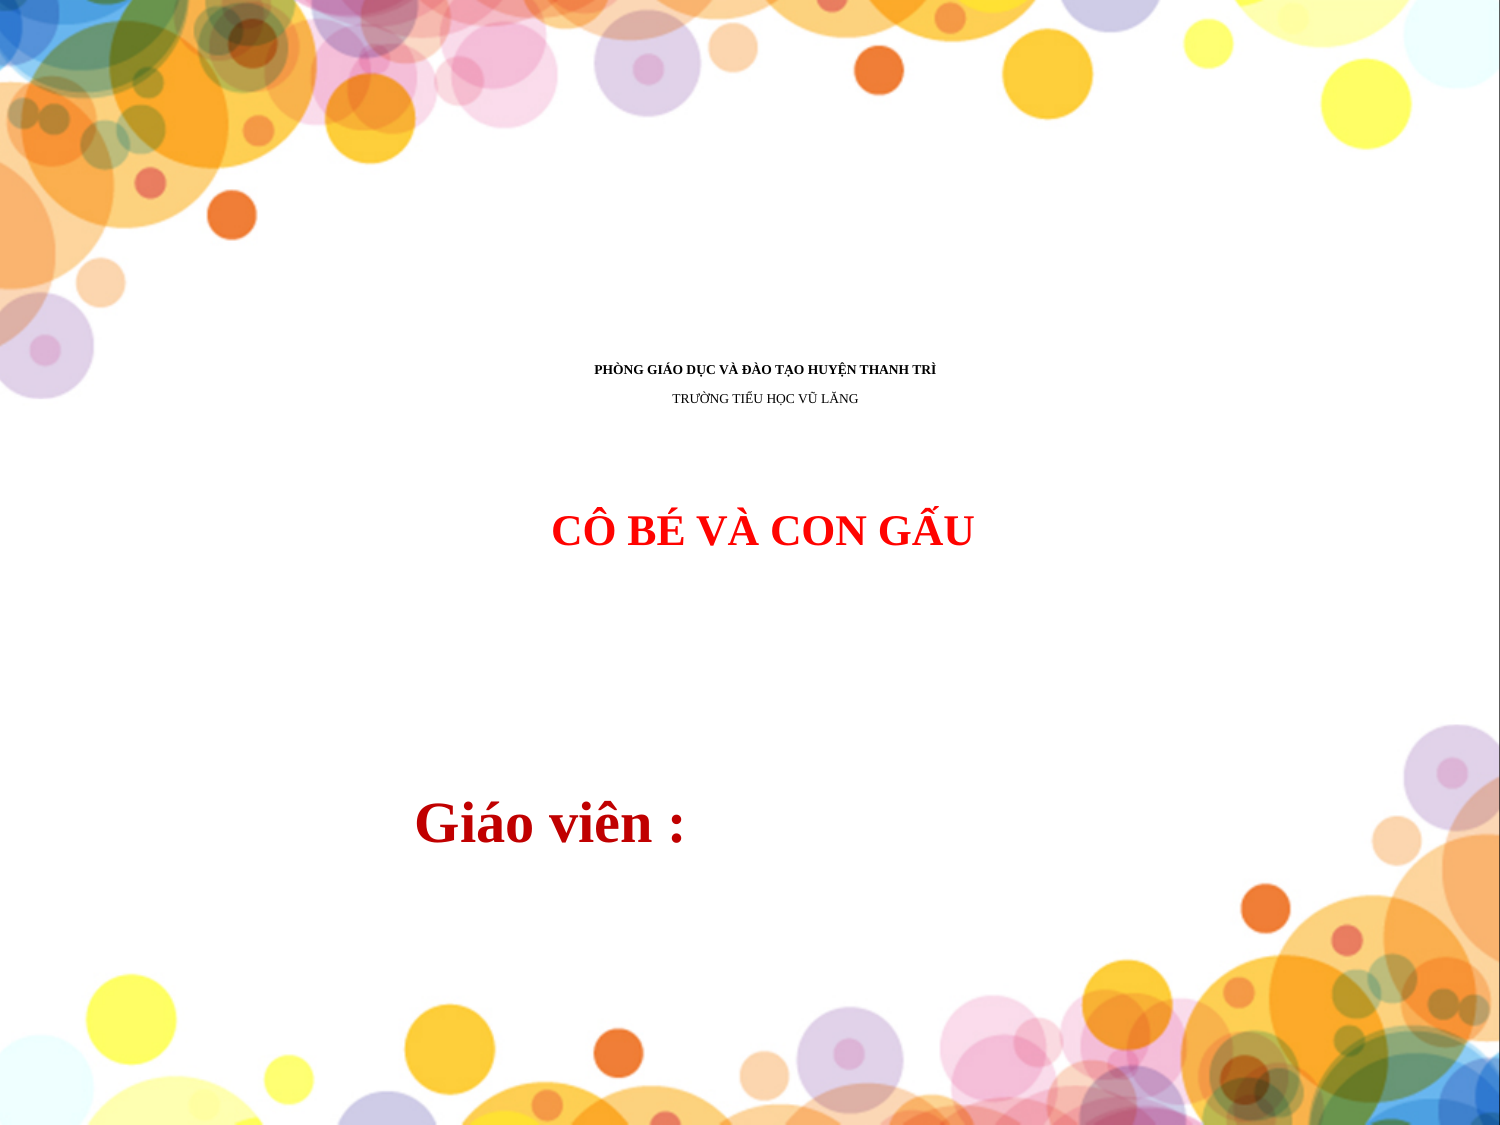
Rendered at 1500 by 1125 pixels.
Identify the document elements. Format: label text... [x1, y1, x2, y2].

title PHÒNG GIÁO DỤC VÀ ĐÀO TẠO HUYỆN THANH TRÌ TRƯỜNG TIỂU HỌC VŨ LĂNG [109, 187, 1422, 414]
picture [0, 0, 1500, 1125]
list CÔ BÉ VÀ CON GẤU [150, 500, 1388, 670]
text_box Giáo viên : [399, 776, 1175, 862]
